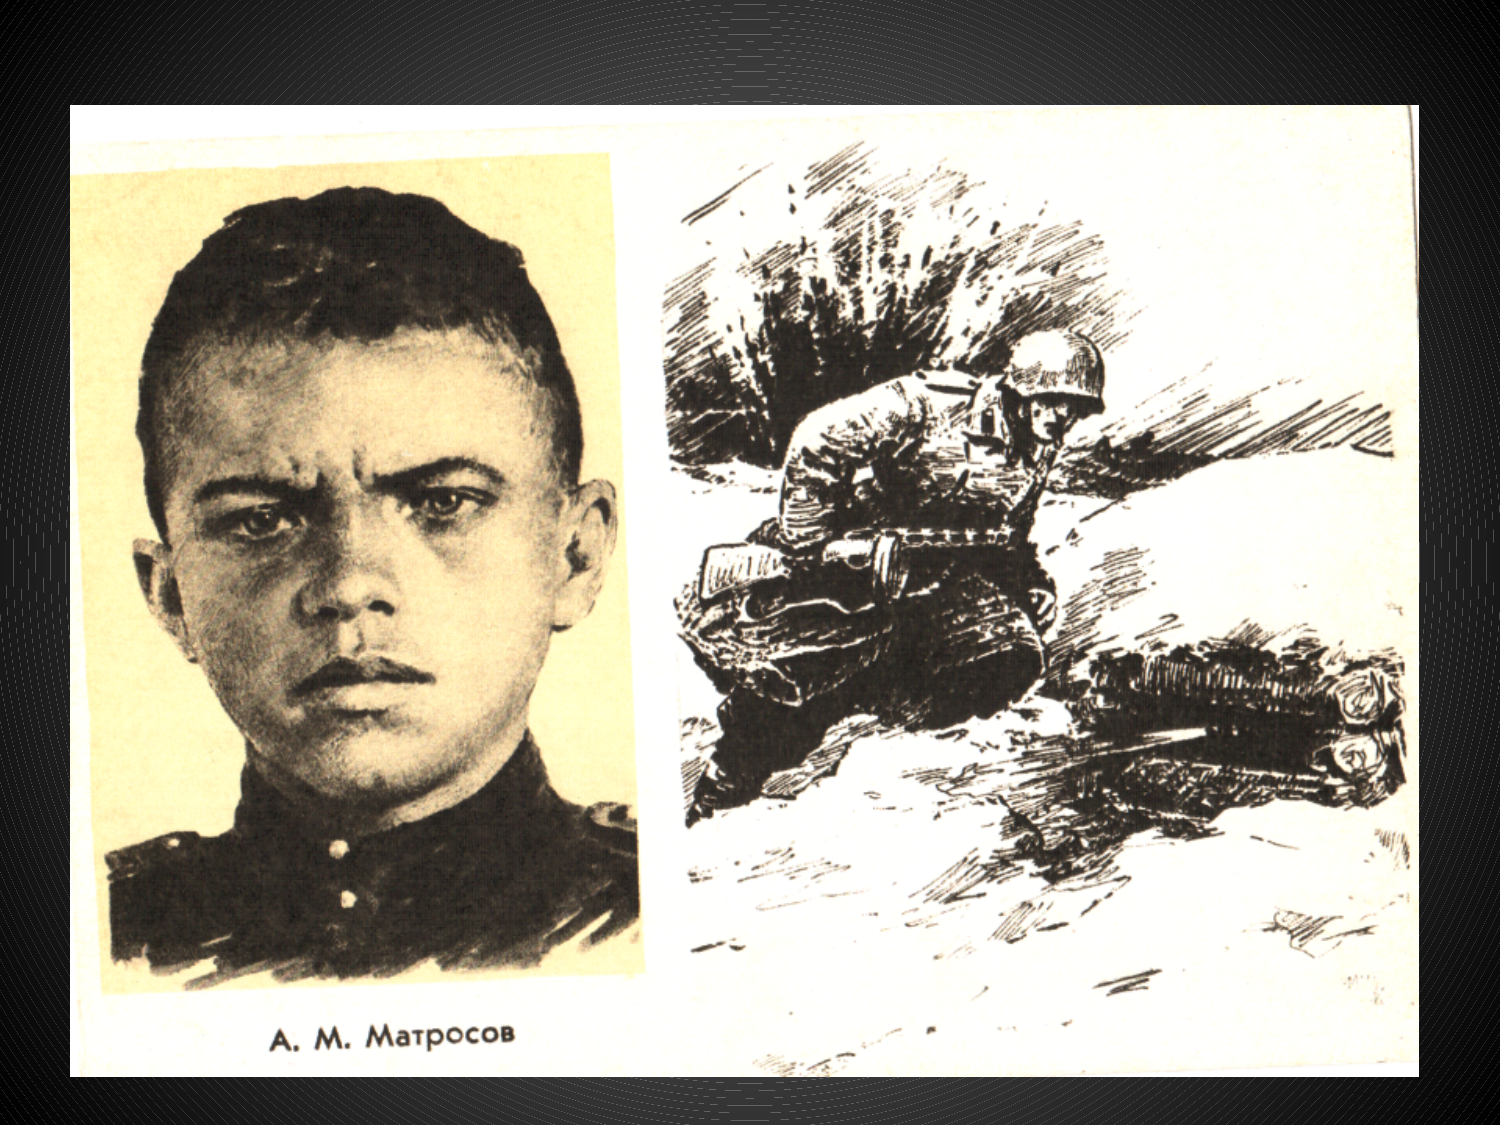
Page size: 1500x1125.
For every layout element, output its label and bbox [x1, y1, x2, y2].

list [70, 105, 1419, 1077]
